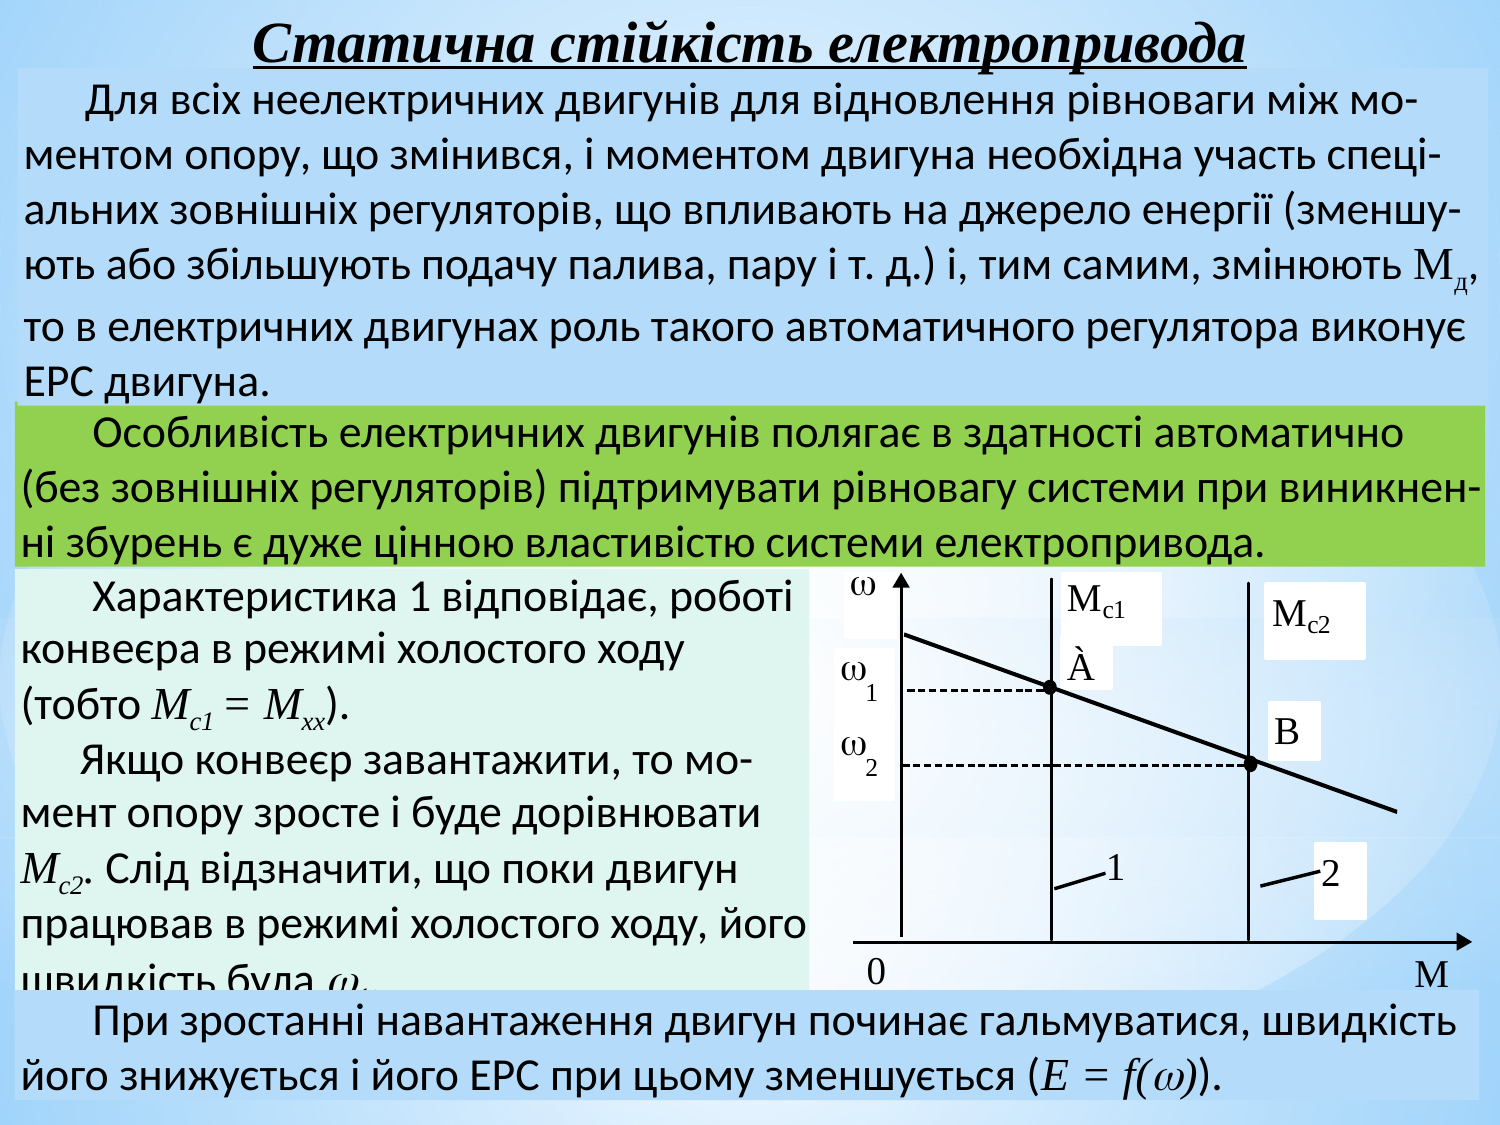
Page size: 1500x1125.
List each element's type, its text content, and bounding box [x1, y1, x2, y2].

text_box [831, 572, 1483, 1000]
text_box Особливість електричних двигунів полягає в здатності автоматично (без зовнішніх регуляторів) підтримувати рівновагу системи при виникнен-ні збурень є дуже цінною властивістю системи електропривода. [14, 401, 1486, 567]
text_box При зростанні навантаження двигун починає гальмуватися, швидкість його знижується і його ЕРС при цьому зменшується (Е = f()). [14, 990, 1480, 1101]
text_box Статична стійкість електропривода [17, 14, 1483, 75]
text_box Характеристика 1 відповідає, роботі конвеєра в режимі холостого ходу (тобто Мс1 = Мхх). Якщо конвеєр завантажити, то мо-мент опору зросте і буде дорівнювати Мс2. Слід відзначити, що поки двигун працював в режимі холостого ходу, його швидкість була 1. [14, 569, 810, 990]
text_box Для всіх неелектричних двигунів для відновлення рівноваги між мо-ментом опору, що змінився, і моментом двигуна необхідна участь спеці-альних зовнішніх регуляторів, що впливають на джерело енергії (зменшу-ють або збільшують подачу палива, пару і т. д.) і, тим самим, змінюють Мд, то в електричних двигунах роль такого автоматичного регулятора виконує ЕРС двигуна. [17, 68, 1488, 406]
